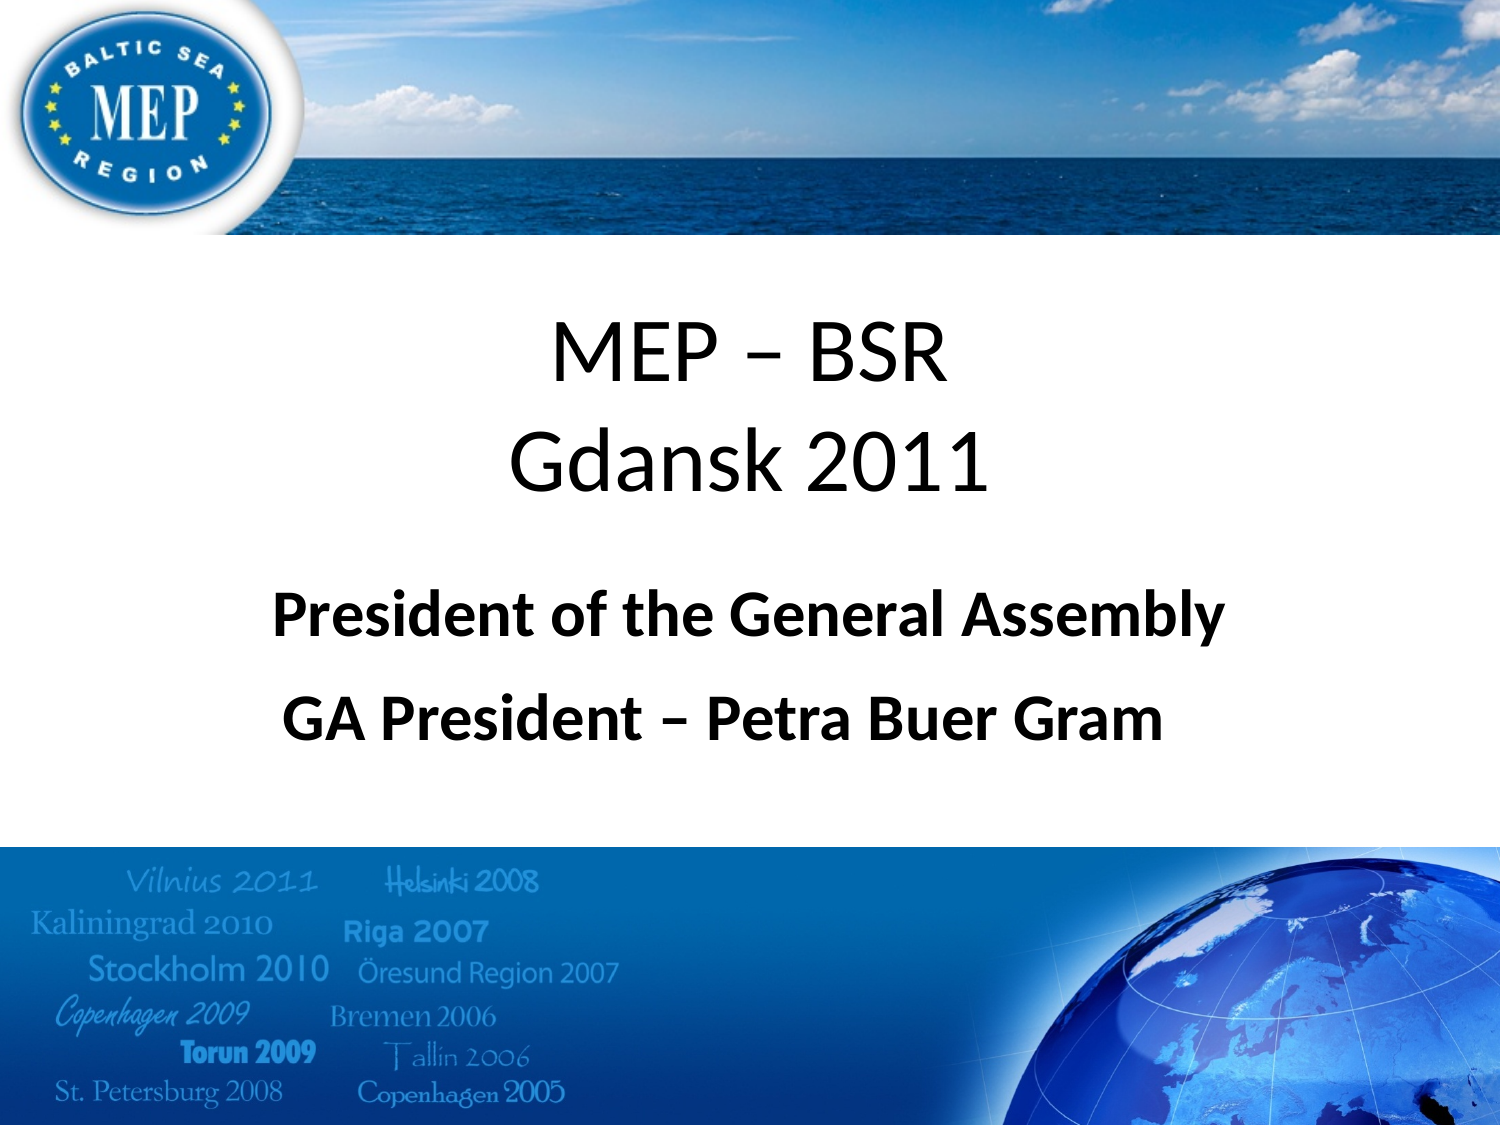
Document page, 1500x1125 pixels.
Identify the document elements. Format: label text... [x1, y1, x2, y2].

picture [0, 0, 1500, 235]
picture [0, 846, 1500, 1125]
subtitle President of the General Assembly GA President – Petra Buer Gram [224, 562, 1276, 788]
title MEP – BSR Gdansk 2011 [112, 278, 1388, 521]
